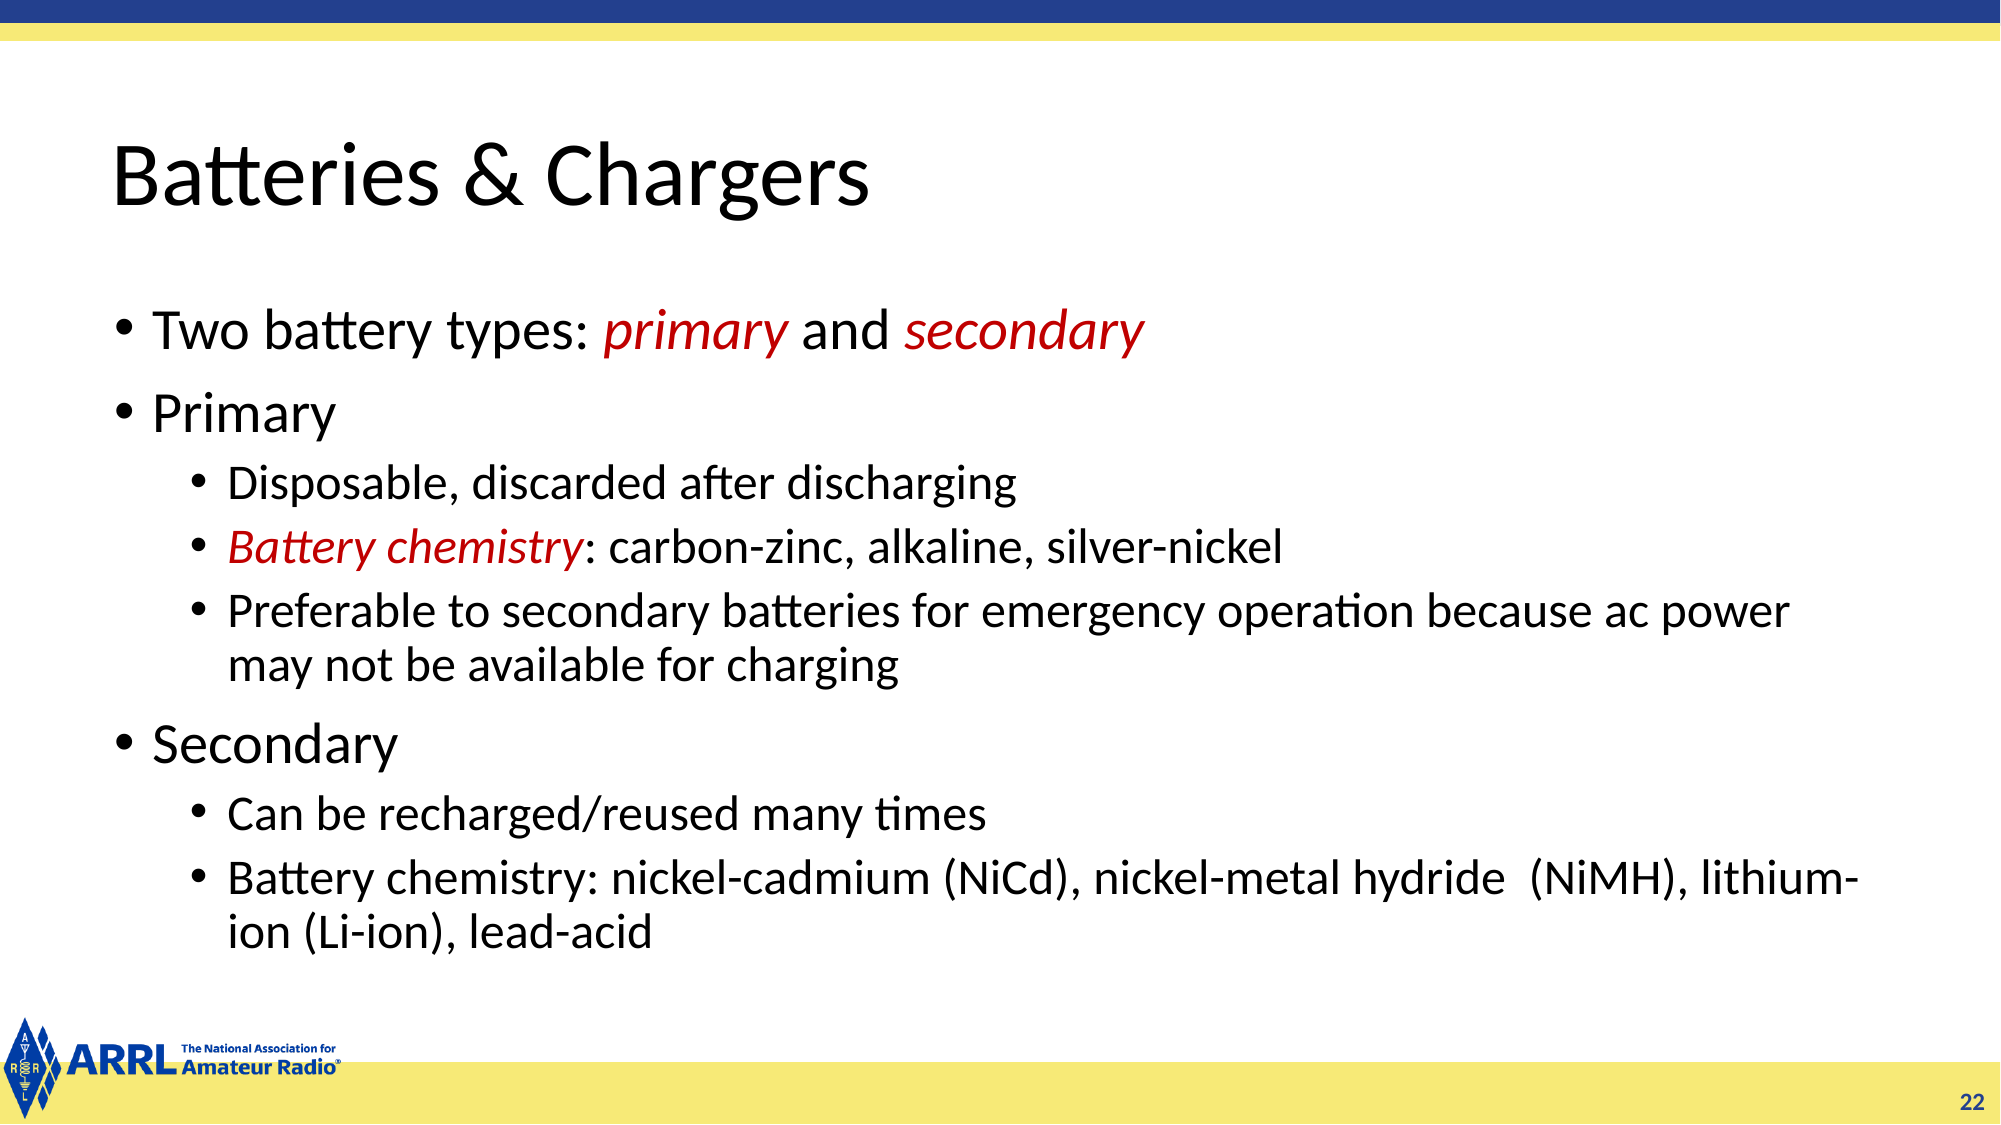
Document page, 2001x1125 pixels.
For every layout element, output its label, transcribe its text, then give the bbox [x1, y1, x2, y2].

picture [1, 1015, 342, 1121]
title Batteries & Chargers [96, 118, 1897, 356]
list Two battery types: primary and secondary Primary Disposable, discarded after discharging Battery chemistry: carbon-zinc, alkaline, silver-nickel Preferable to secondary batteries for emergency operation because ac power may not be available for charging Secondary Can be recharged/reused many times Battery chemistry: nickel-cadmium (NiCd), nickel-metal hydride (NiMH), lithium-ion (Li-ion), lead-acid [99, 291, 1900, 1075]
